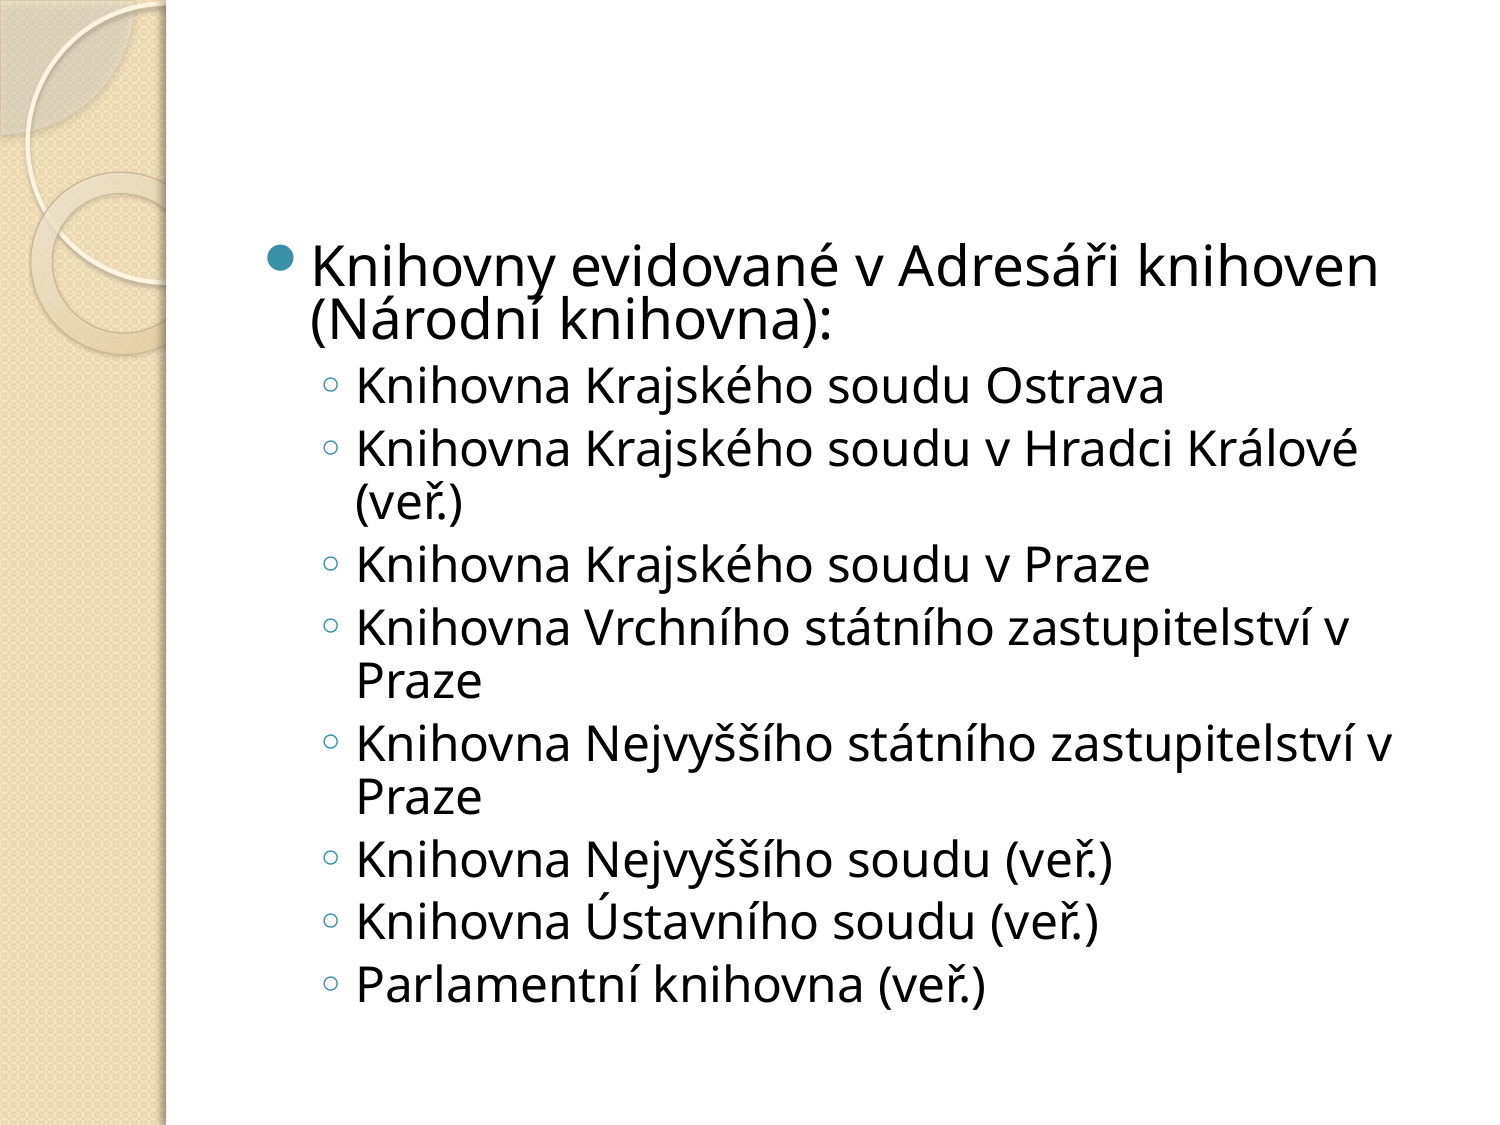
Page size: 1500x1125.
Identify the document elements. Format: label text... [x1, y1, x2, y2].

list Knihovny evidované v Adresáři knihoven (Národní knihovna): Knihovna Krajského soudu Ostrava Knihovna Krajského soudu v Hradci Králové (veř.) Knihovna Krajského soudu v Praze Knihovna Vrchního státního zastupitelství v Praze Knihovna Nejvyššího státního zastupitelství v Praze Knihovna Nejvyššího soudu (veř.) Knihovna Ústavního soudu (veř.) Parlamentní knihovna (veř.) [235, 237, 1466, 1025]
